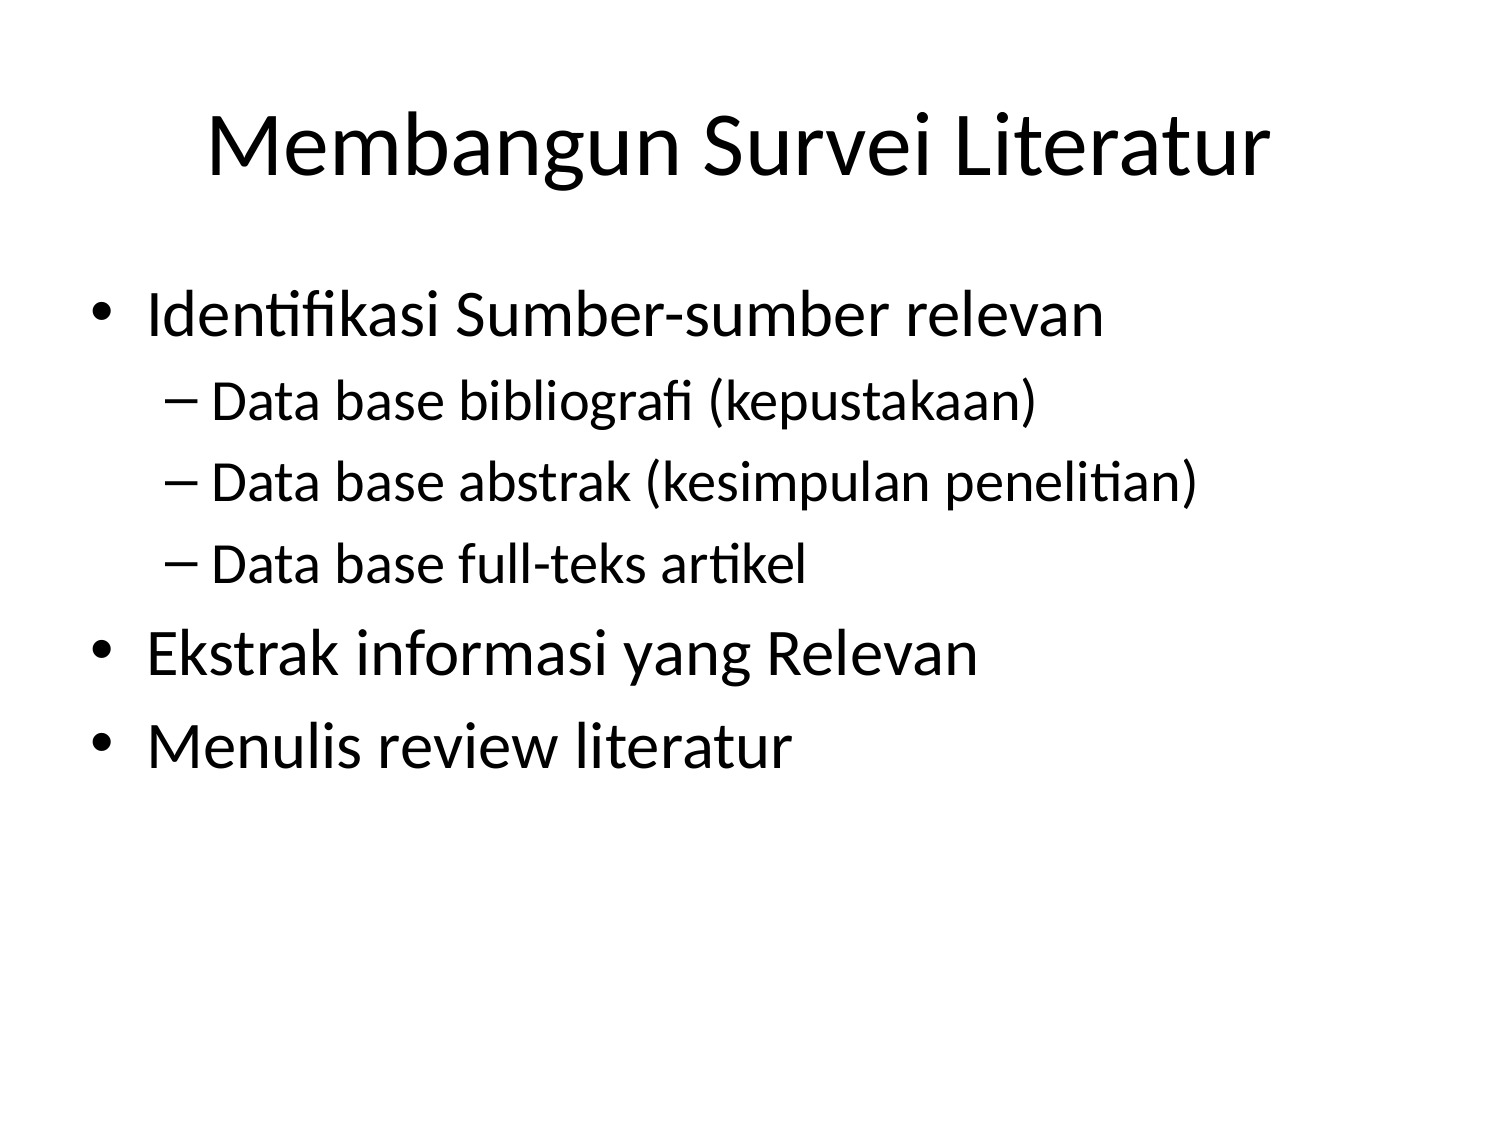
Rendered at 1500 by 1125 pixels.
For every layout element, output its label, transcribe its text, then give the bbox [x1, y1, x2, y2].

title Membangun Survei Literatur [75, 45, 1425, 233]
list Identifikasi Sumber-sumber relevan Data base bibliografi (kepustakaan) Data base abstrak (kesimpulan penelitian) Data base full-teks artikel Ekstrak informasi yang Relevan Menulis review literatur [75, 262, 1425, 1005]
